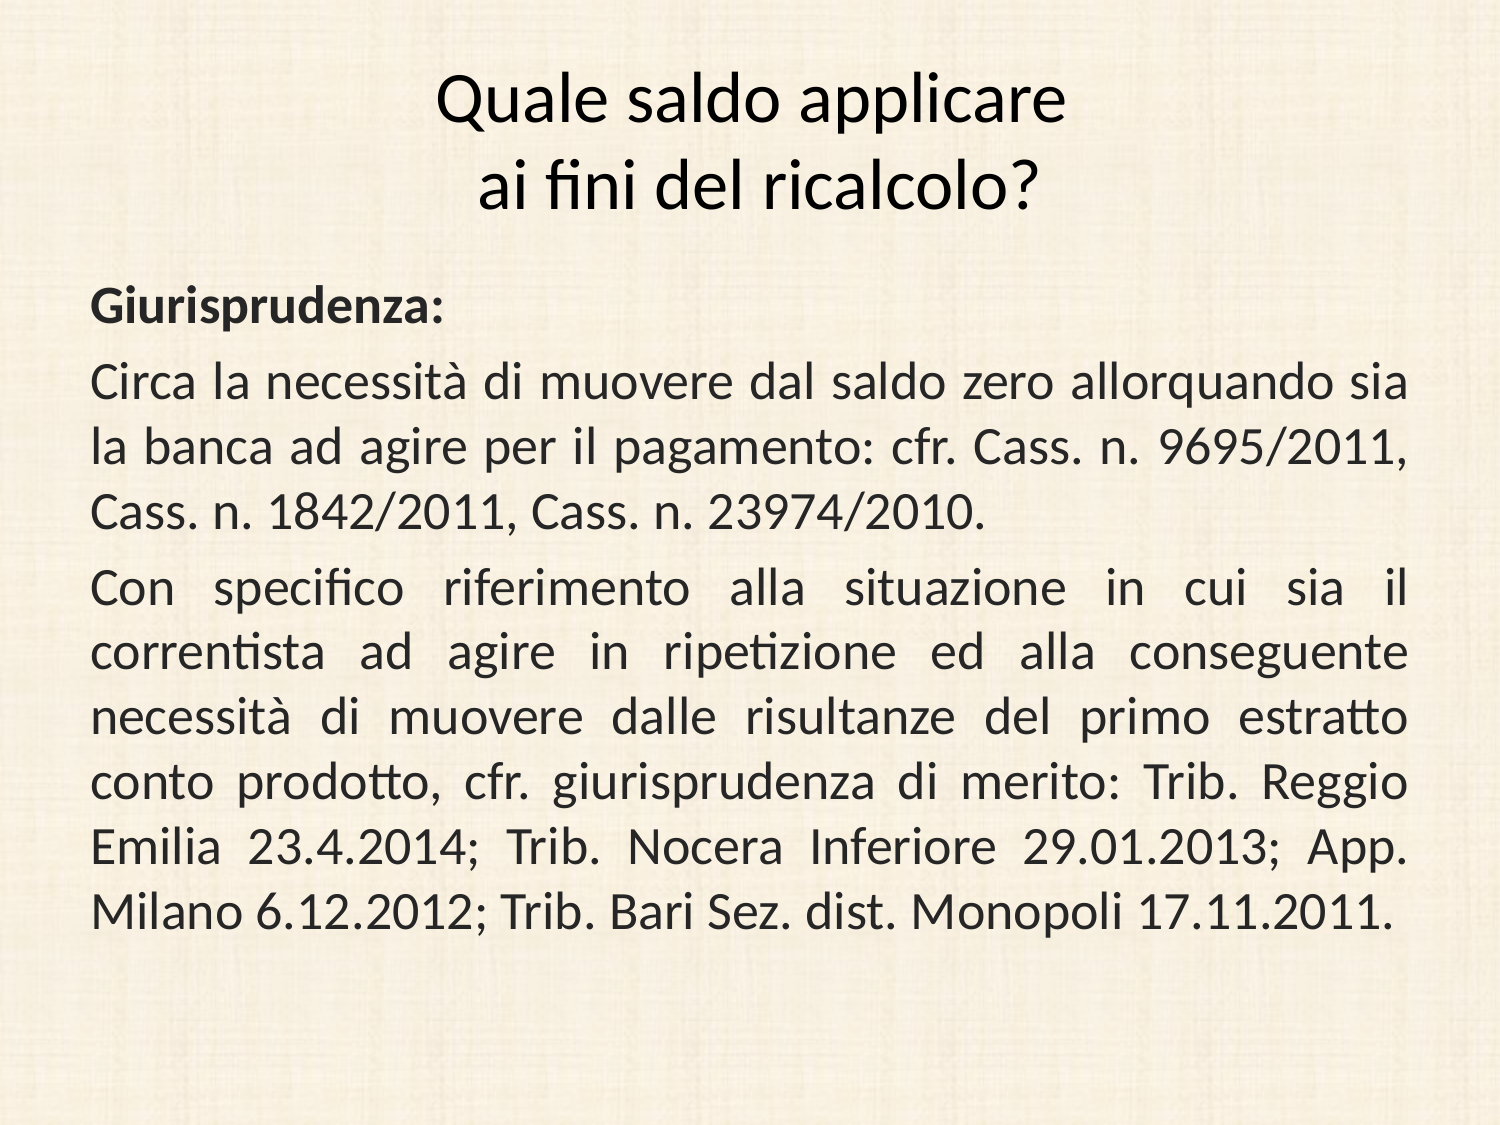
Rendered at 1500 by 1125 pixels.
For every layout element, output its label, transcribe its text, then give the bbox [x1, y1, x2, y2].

title Quale saldo applicare ai fini del ricalcolo? [123, 42, 1397, 232]
list Giurisprudenza: Circa la necessità di muovere dal saldo zero allorquando sia la banca ad agire per il pagamento: cfr. Cass. n. 9695/2011, Cass. n. 1842/2011, Cass. n. 23974/2010. Con specifico riferimento alla situazione in cui sia il correntista ad agire in ripetizione ed alla conseguente necessità di muovere dalle risultanze del primo estratto conto prodotto, cfr. giurisprudenza di merito: Trib. Reggio Emilia 23.4.2014; Trib. Nocera Inferiore 29.01.2013; App. Milano 6.12.2012; Trib. Bari Sez. dist. Monopoli 17.11.2011. [75, 262, 1425, 1005]
